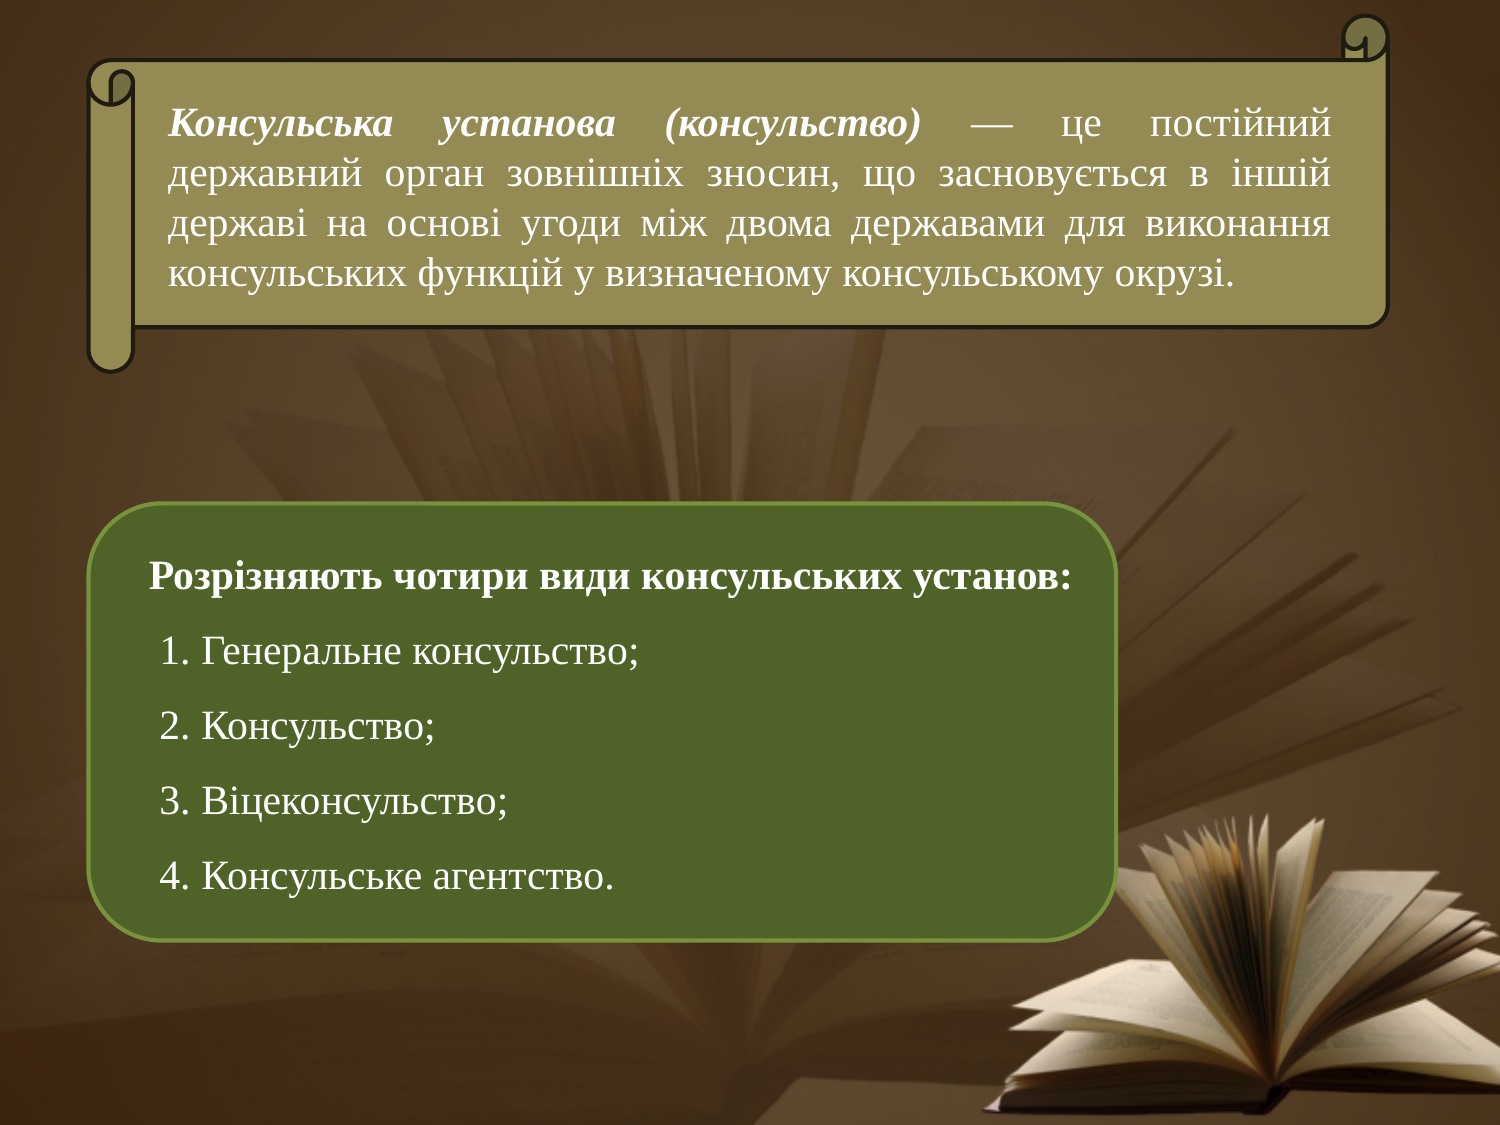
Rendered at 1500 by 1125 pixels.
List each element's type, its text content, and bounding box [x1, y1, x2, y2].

text_box Консульська установа (консульство) — це постійний державний орган зовнішніх зносин, що засновується в іншій державі на основі угоди між двома державами для виконання консульських функцій у визначеному консульському окрузі. [153, 86, 1347, 302]
text_box [96, 905, 1109, 943]
text_box [118, 501, 1087, 515]
text_box [86, 13, 1390, 374]
picture [0, 0, 1500, 1125]
text_box Розрізняють чотири види консульських установ: 1. Генеральне консульство; 2. Консульство; 3. Віцеконсульство; 4. Консульське агентство. [56, 515, 1117, 905]
